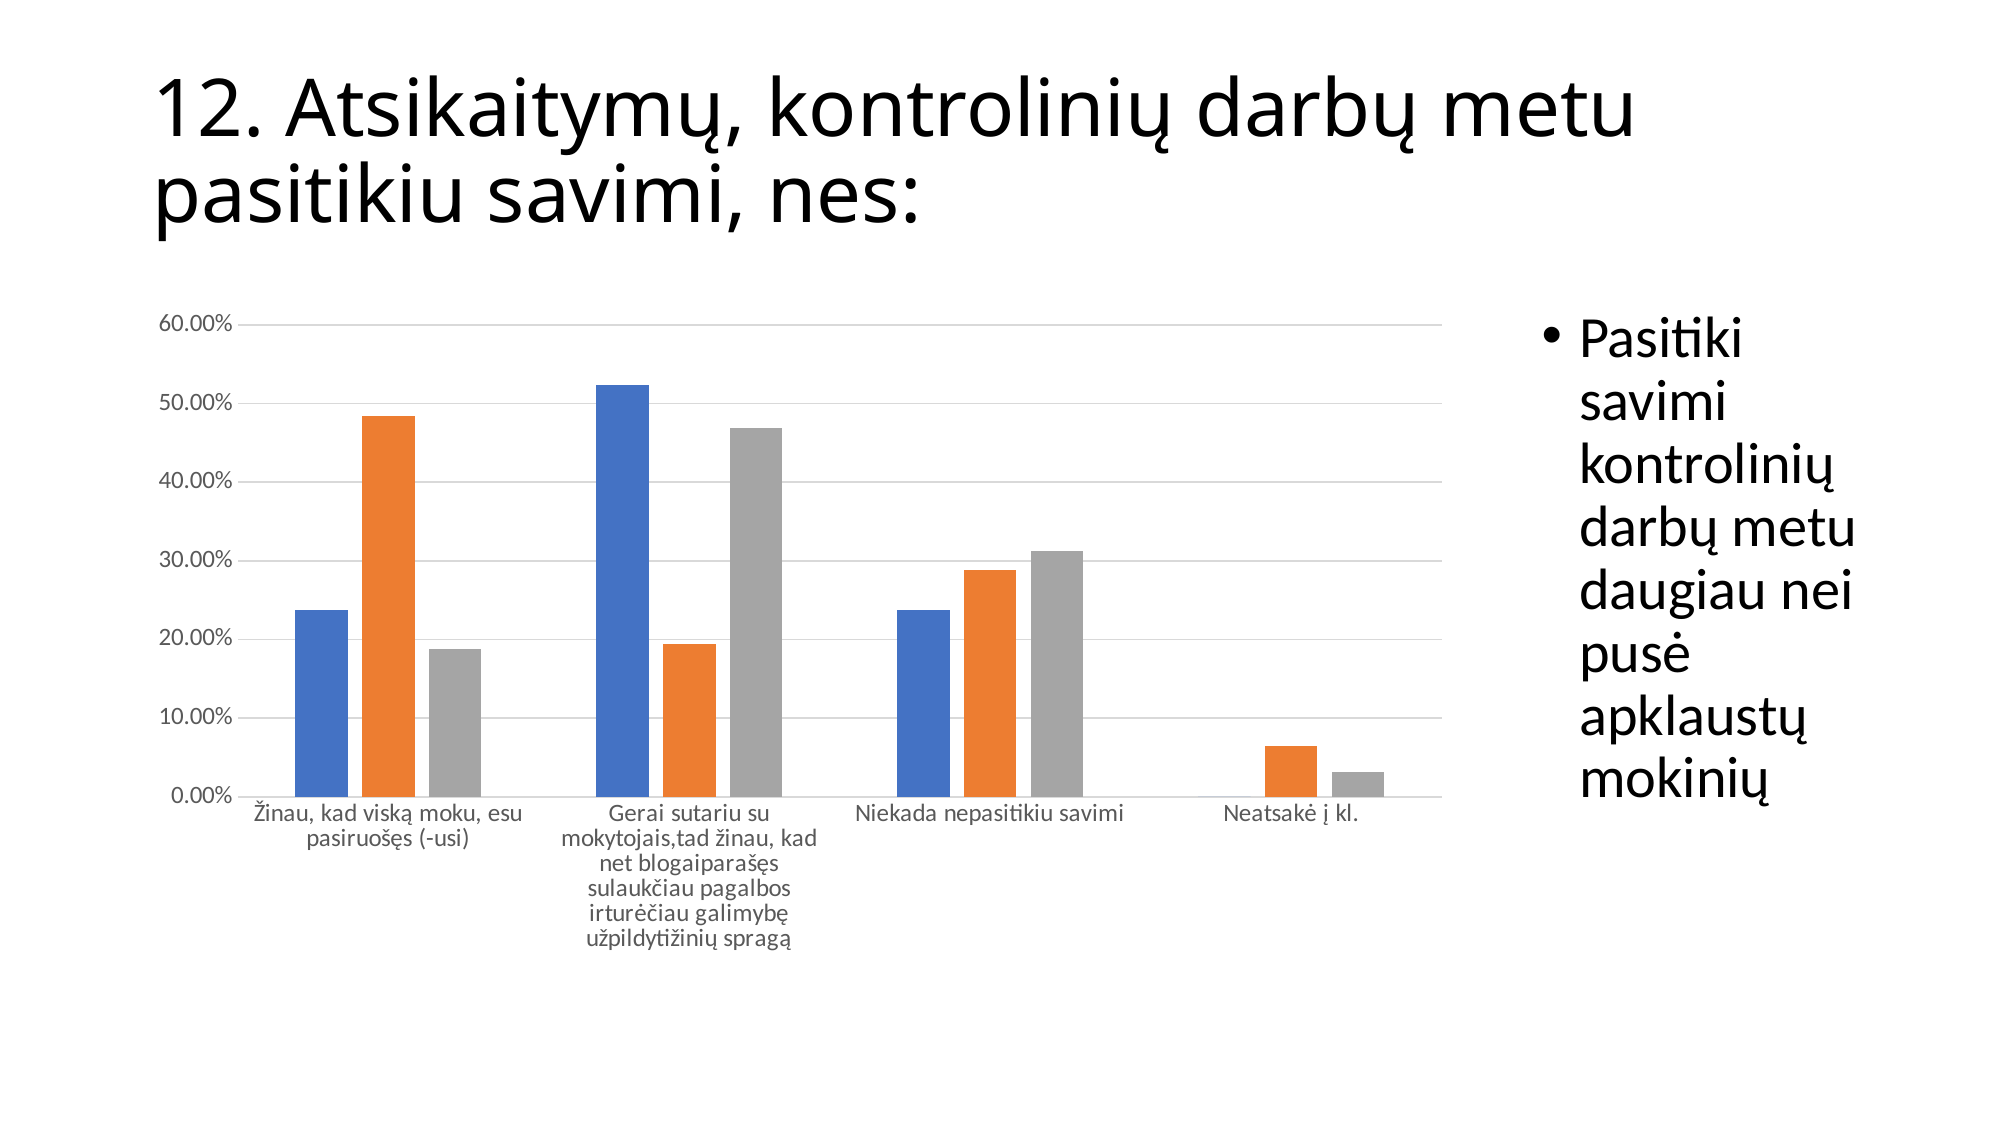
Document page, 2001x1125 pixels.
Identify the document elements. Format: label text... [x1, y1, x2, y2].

list Pasitiki savimi kontrolinių darbų metu daugiau nei pusė apklaustų mokinių [1526, 299, 1916, 1014]
title 12. Atsikaitymų, kontrolinių darbų metu pasitikiu savimi, nes: [137, 59, 1863, 249]
chart [137, 299, 1460, 1014]
